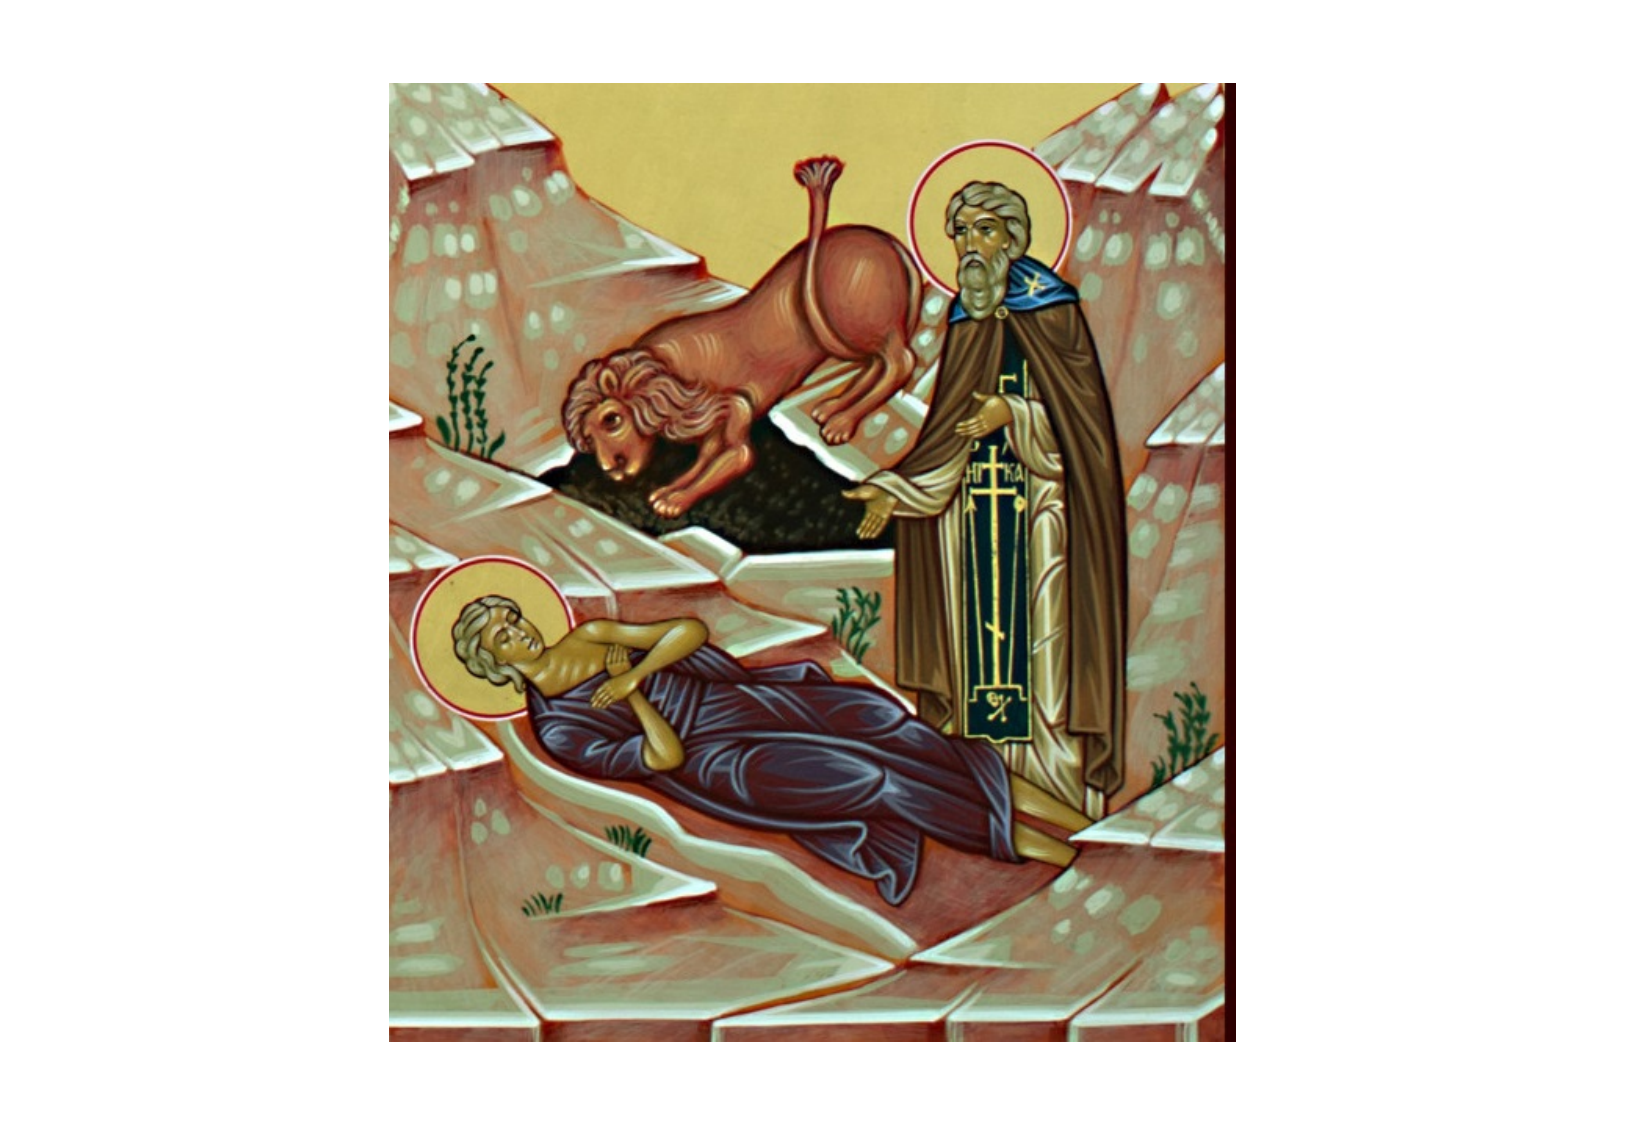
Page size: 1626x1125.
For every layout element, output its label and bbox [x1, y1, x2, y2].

picture [389, 83, 1236, 1042]
